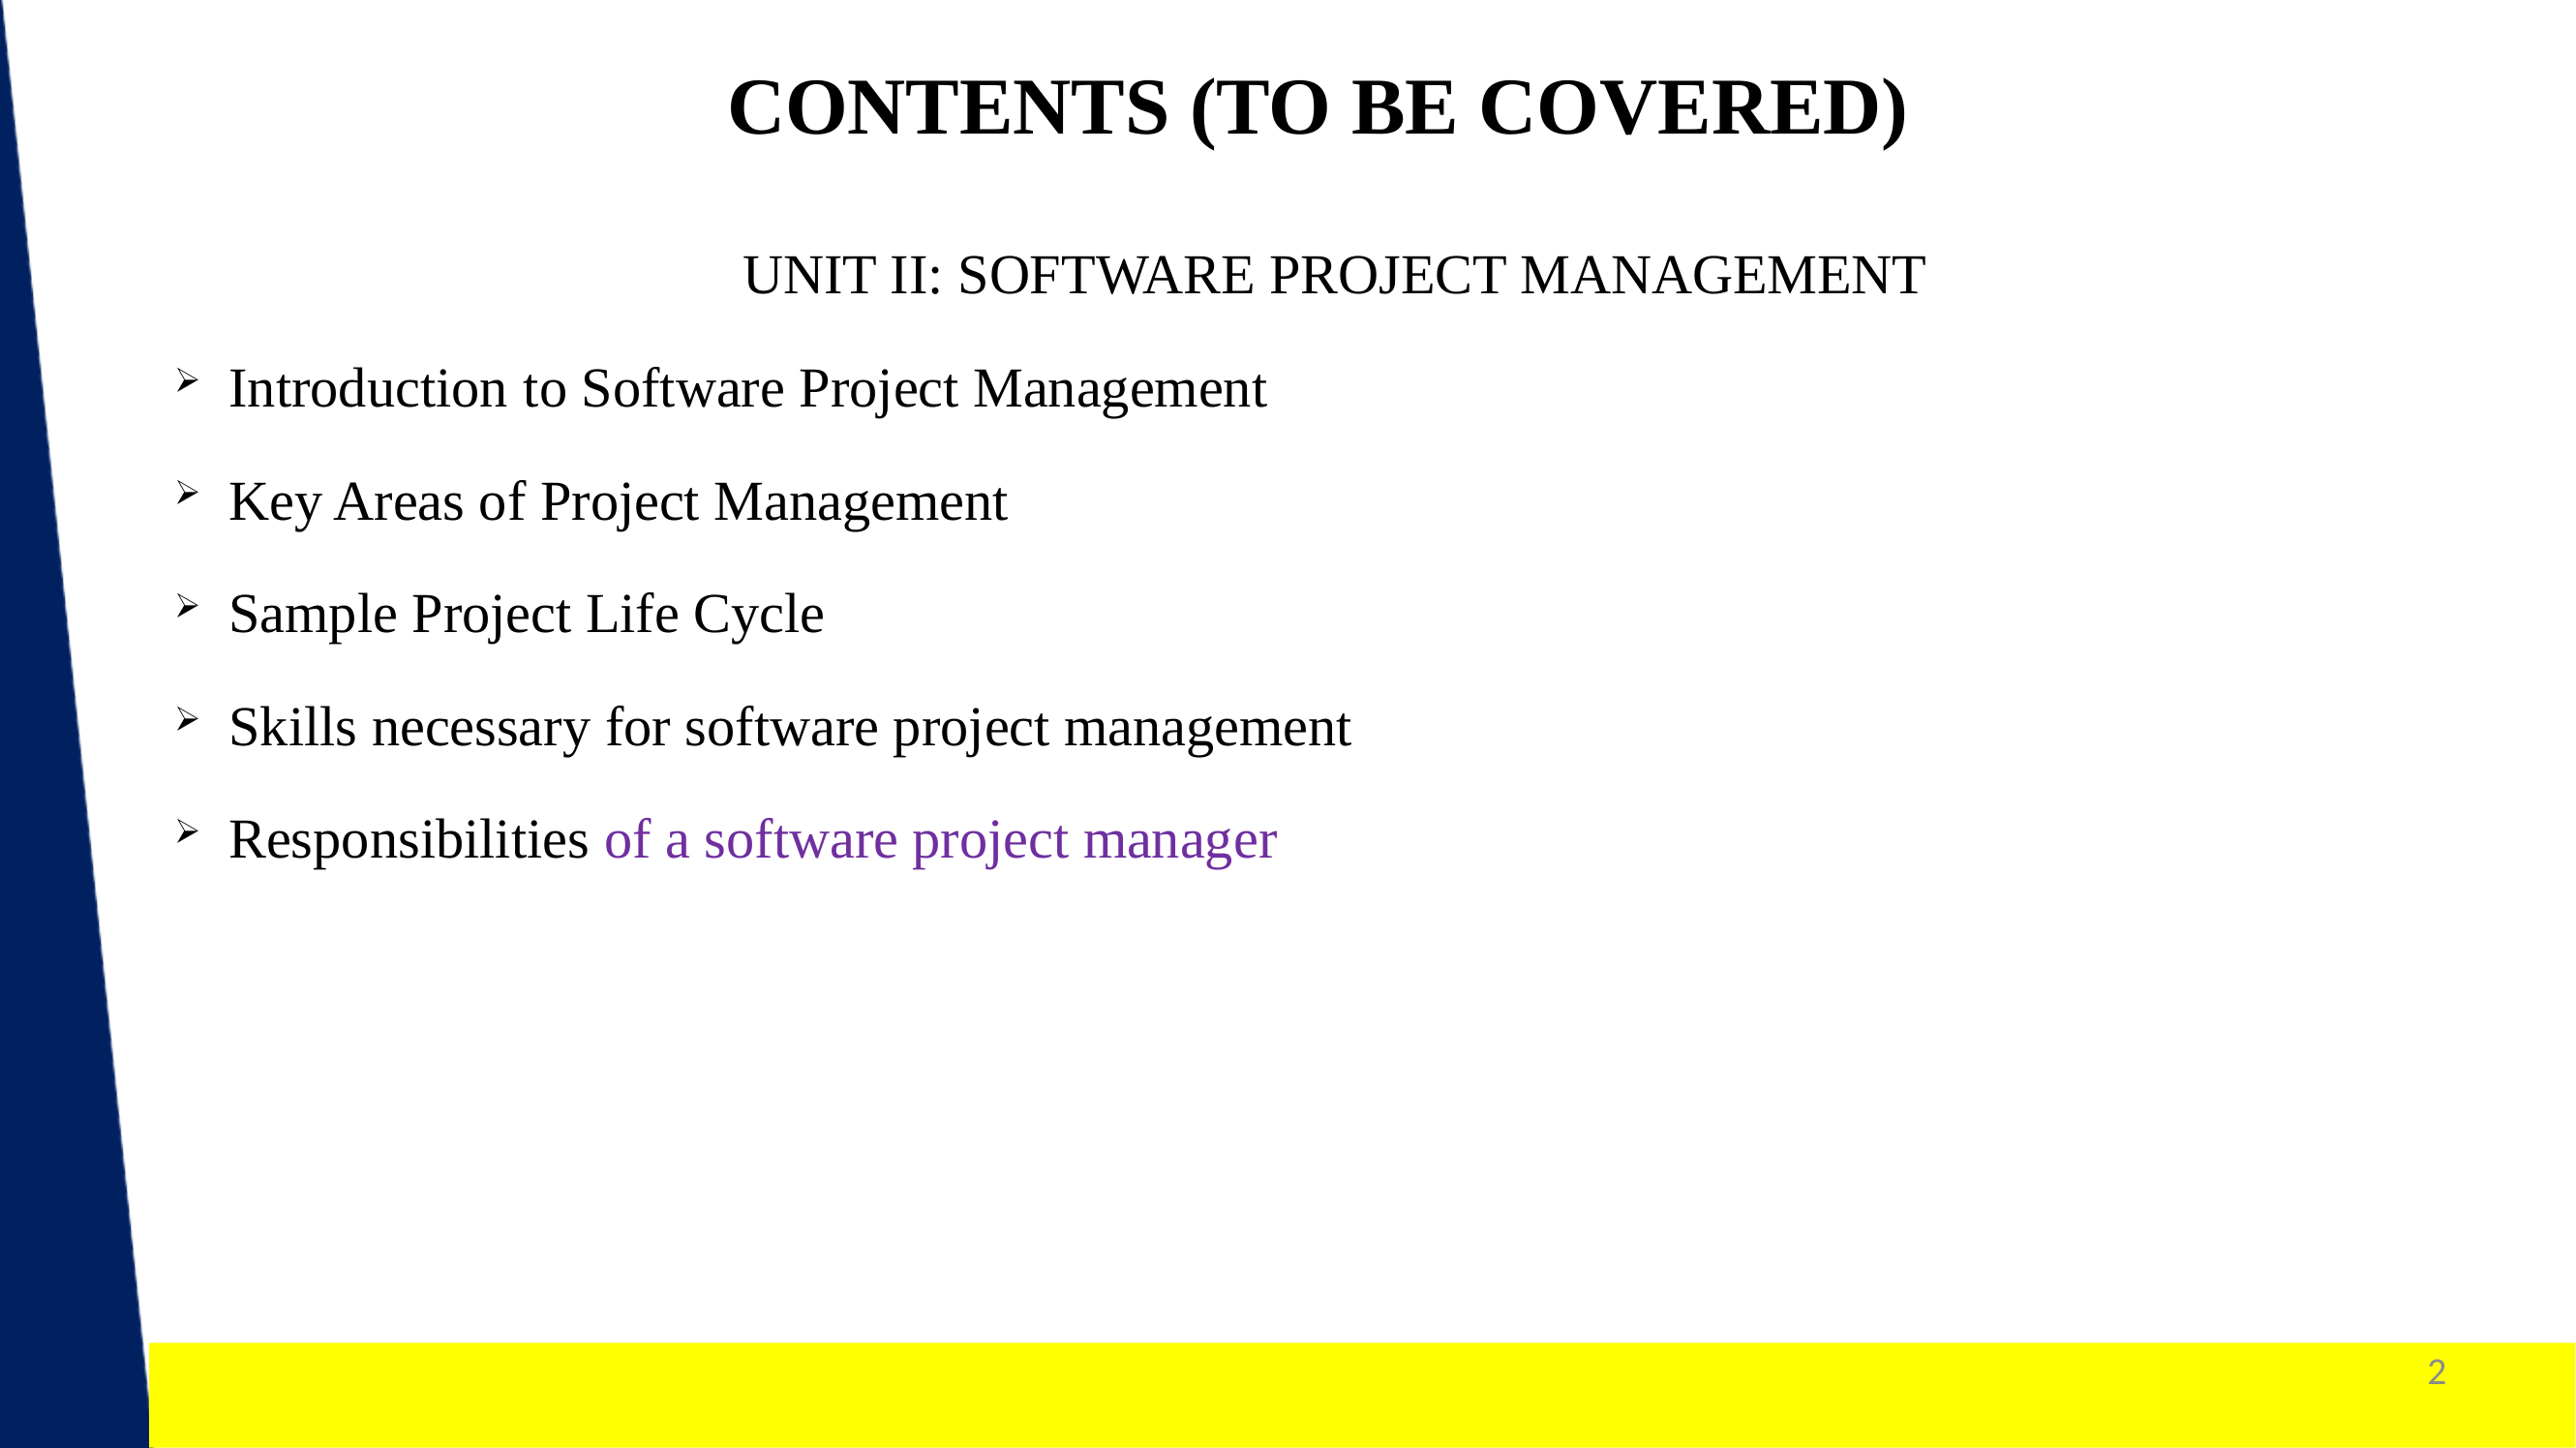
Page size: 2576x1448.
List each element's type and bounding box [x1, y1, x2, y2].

text_box [0, 0, 2576, 1448]
